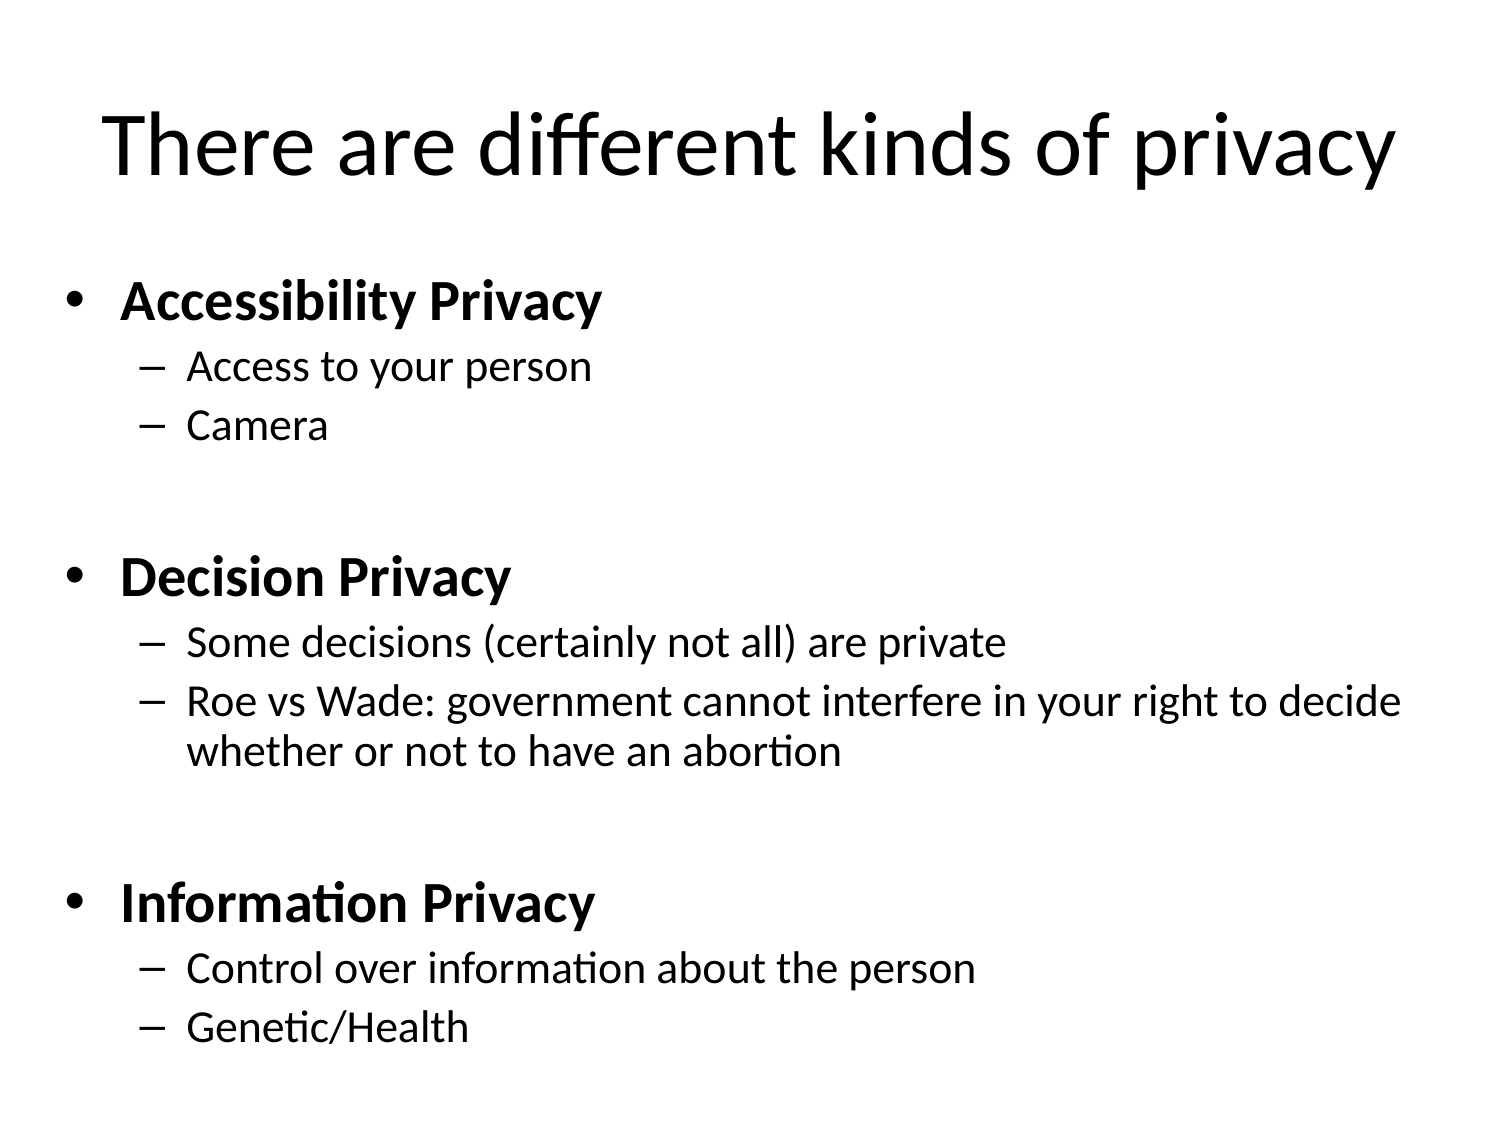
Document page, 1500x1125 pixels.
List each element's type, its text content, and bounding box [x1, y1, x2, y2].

title There are different kinds of privacy [75, 45, 1425, 233]
list Accessibility Privacy Access to your person Camera Decision Privacy Some decisions (certainly not all) are private Roe vs Wade: government cannot interfere in your right to decide whether or not to have an abortion Information Privacy Control over information about the person Genetic/Health [49, 262, 1451, 1063]
